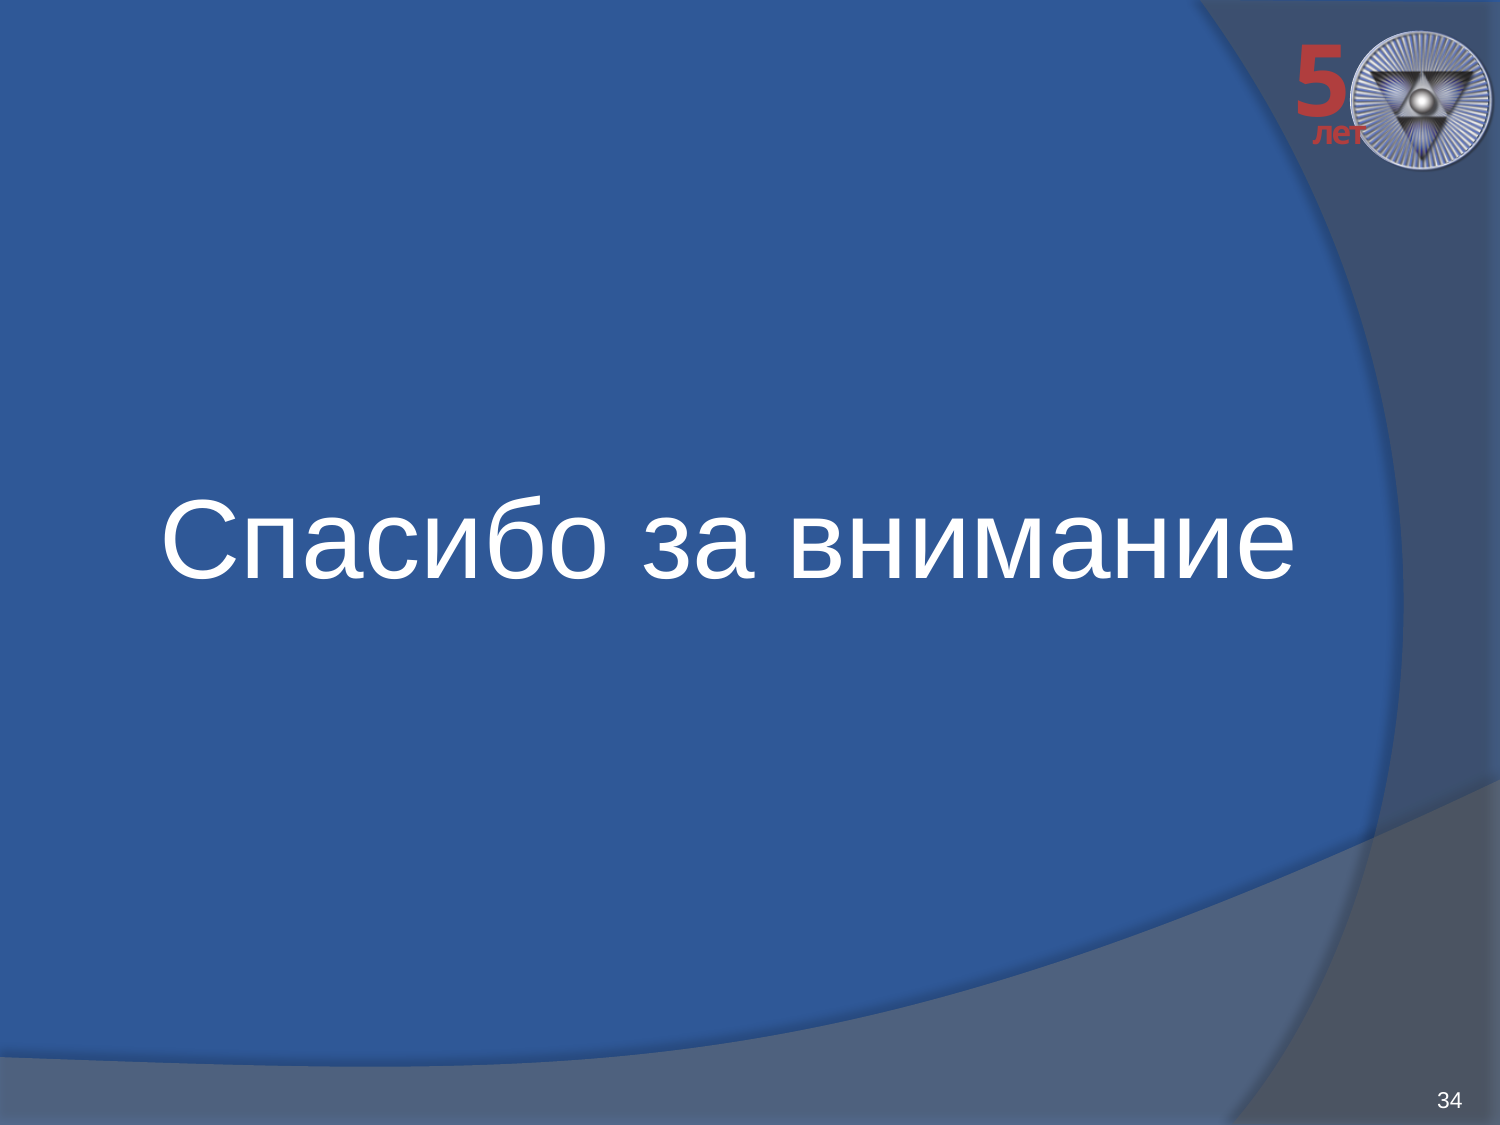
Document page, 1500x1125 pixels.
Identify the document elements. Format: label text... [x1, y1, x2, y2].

slide_number 34 [1337, 1053, 1463, 1114]
title Спасибо за внимание [159, 491, 1385, 601]
